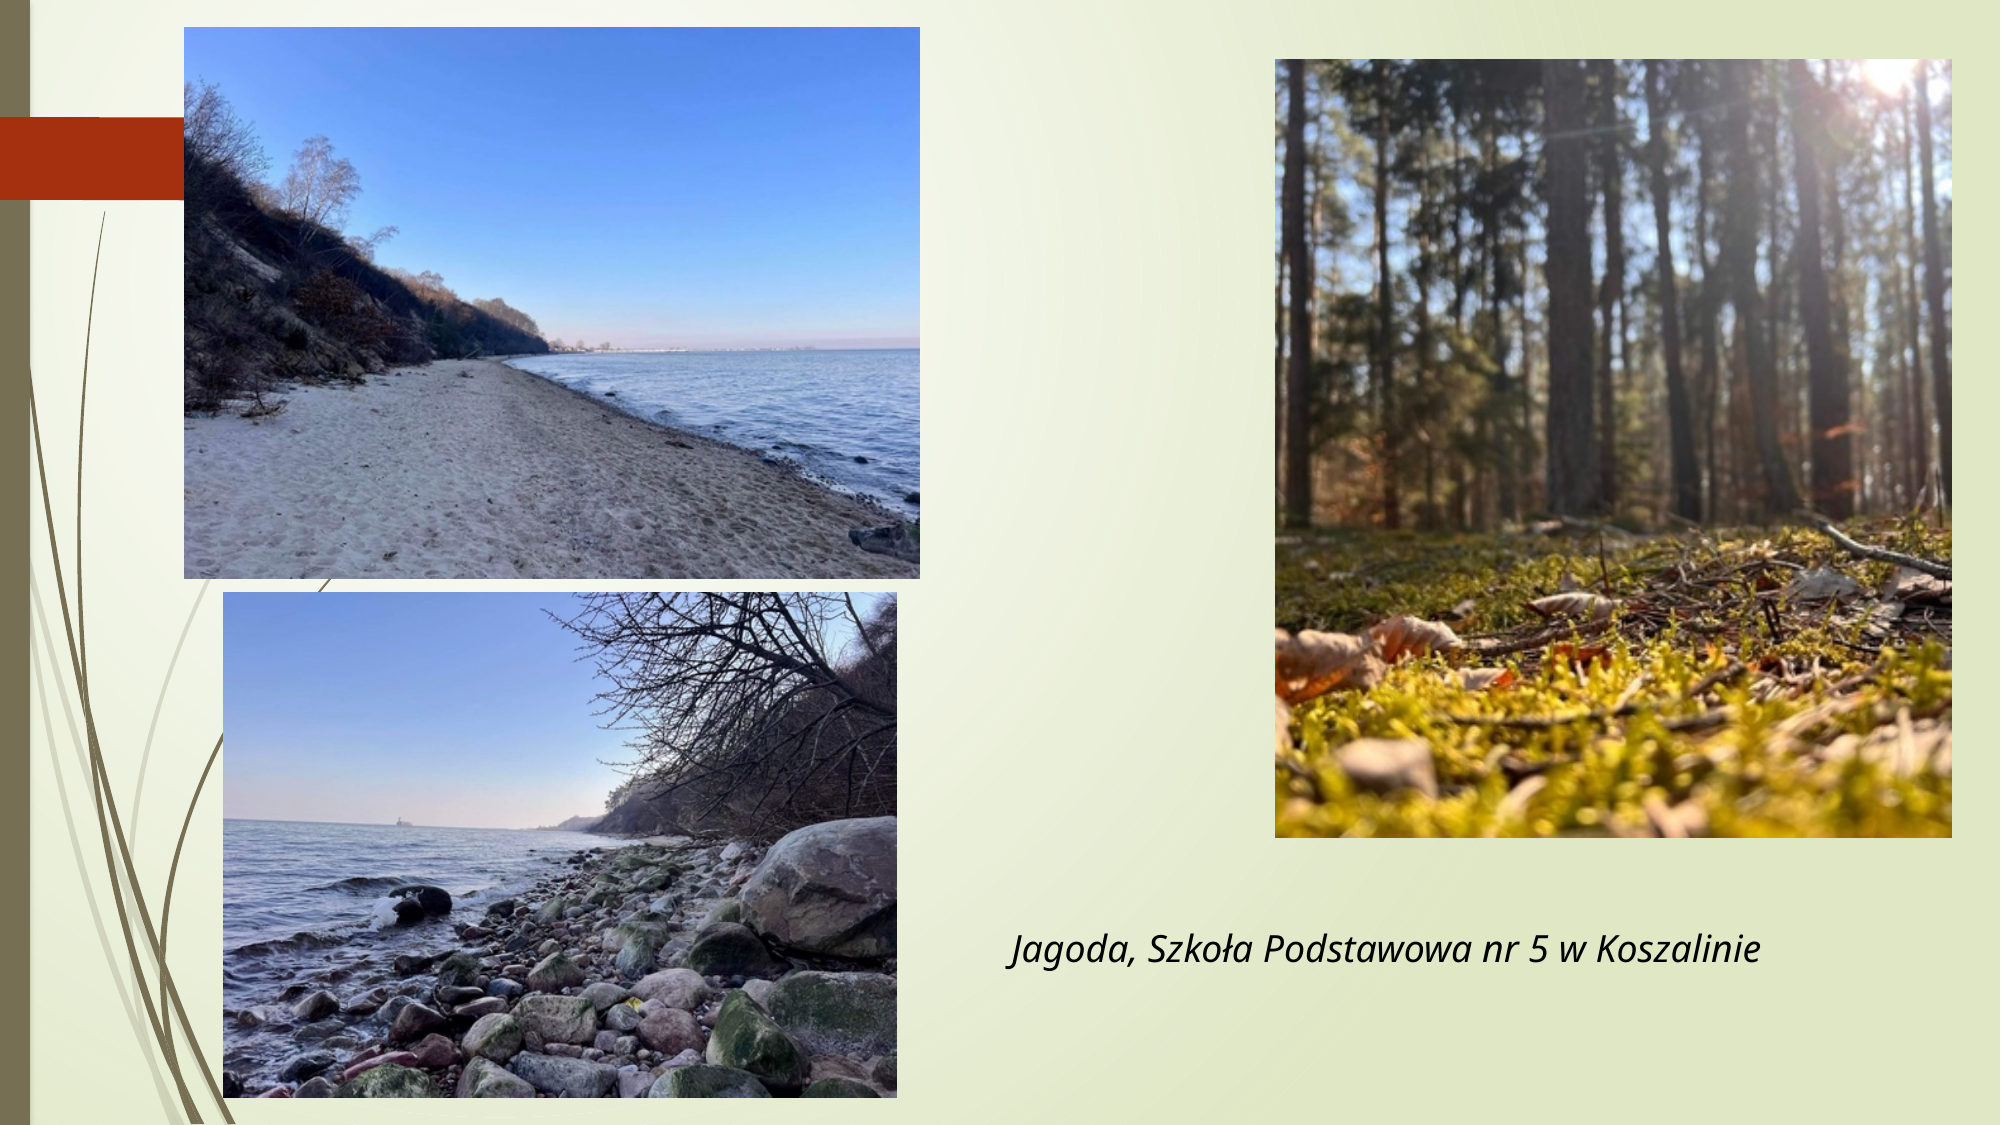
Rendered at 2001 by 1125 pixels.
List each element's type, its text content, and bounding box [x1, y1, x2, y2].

text_box Jagoda, Szkoła Podstawowa nr 5 w Koszalinie [996, 917, 1888, 1023]
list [1275, 59, 1952, 838]
picture [222, 591, 897, 1098]
picture [184, 27, 920, 579]
